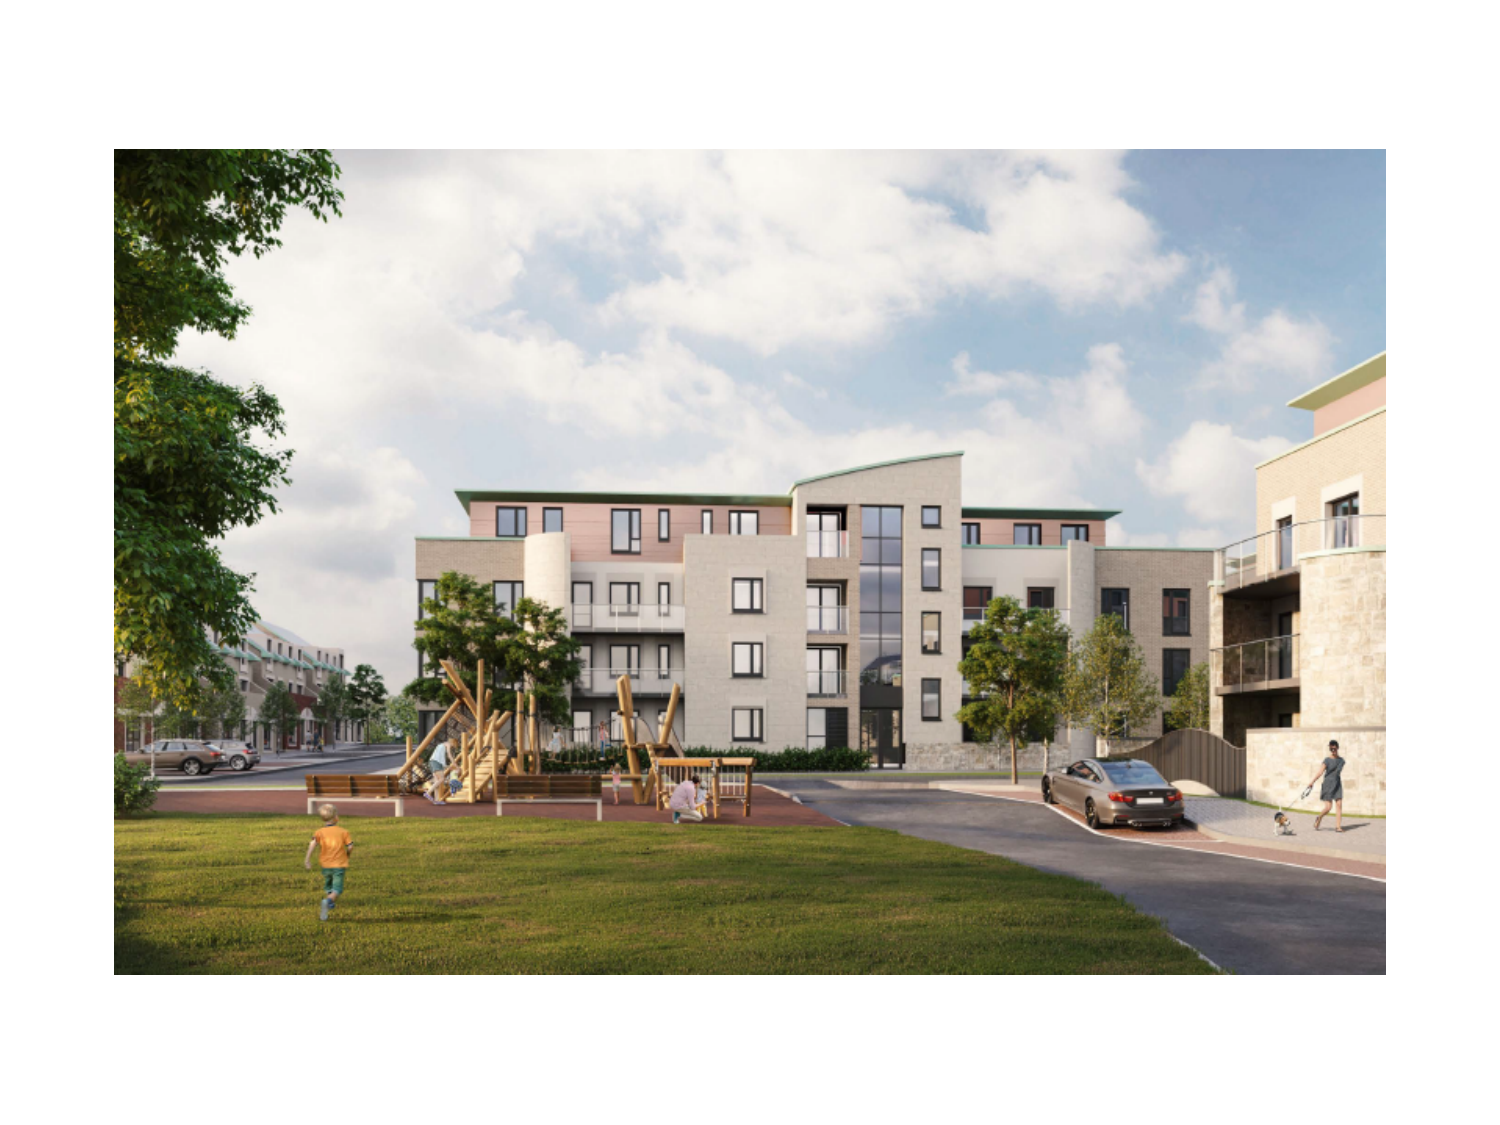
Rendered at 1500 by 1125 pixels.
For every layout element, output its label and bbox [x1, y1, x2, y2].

picture [114, 149, 1386, 975]
